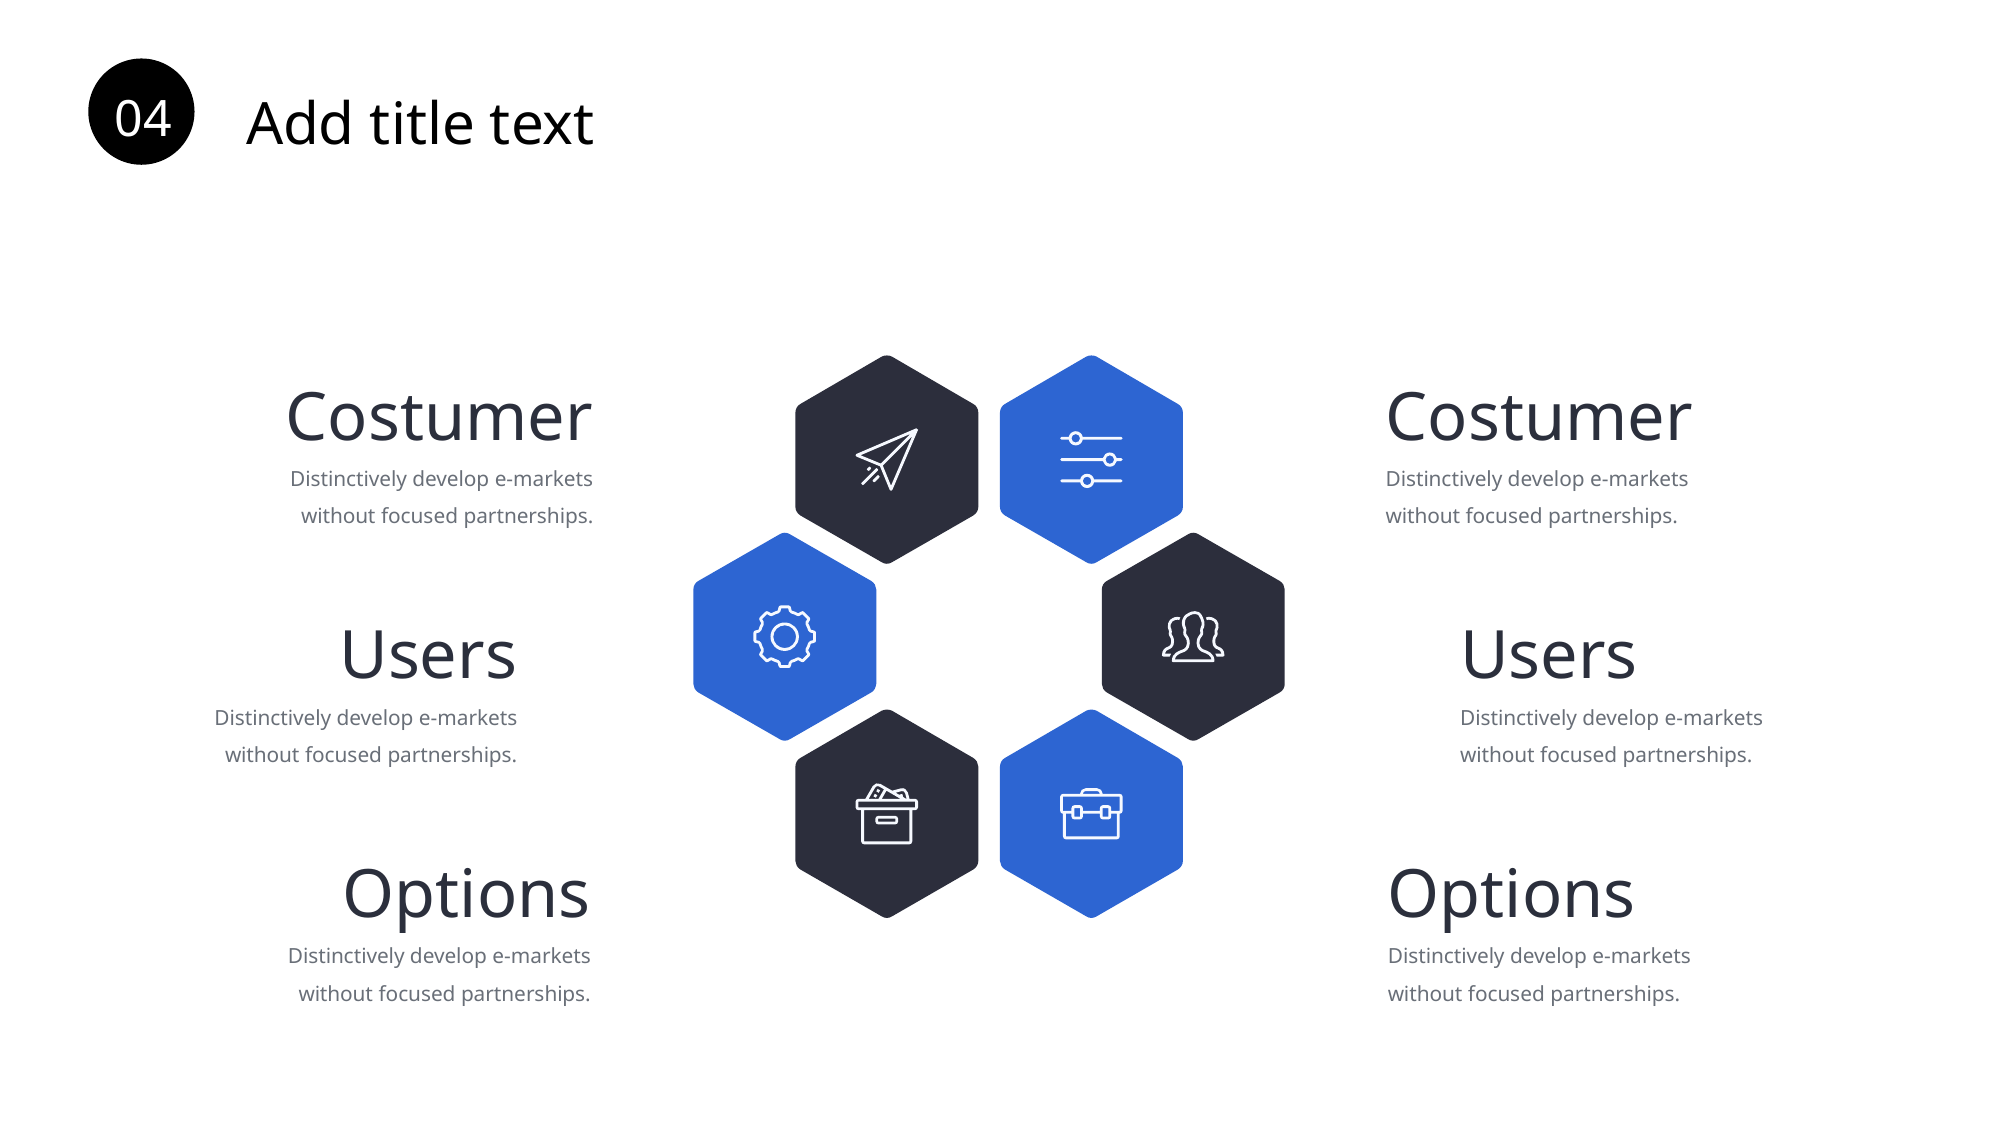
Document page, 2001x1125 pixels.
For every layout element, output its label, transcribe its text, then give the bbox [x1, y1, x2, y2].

text_box [753, 605, 816, 668]
text_box [1060, 473, 1123, 489]
text_box [1060, 431, 1123, 446]
text_box [1171, 611, 1215, 663]
text_box [855, 428, 919, 491]
text_box [1060, 788, 1123, 840]
text_box [693, 532, 877, 741]
text_box [190, 87, 196, 136]
text_box [855, 783, 919, 845]
text_box [795, 355, 979, 564]
text_box Add title text [231, 78, 610, 164]
text_box Users Distinctively develop e-markets without focused partnerships. [214, 571, 518, 767]
text_box Users Distinctively develop e-markets without focused partnerships. [1460, 571, 1764, 767]
text_box [1060, 452, 1123, 467]
text_box 04. [100, 78, 190, 214]
text_box [87, 57, 184, 147]
text_box Options Distinctively develop e-markets without focused partnerships. [287, 810, 591, 1006]
text_box Costumer Distinctively develop e-markets without focused partnerships. [1385, 333, 1694, 529]
text_box [1205, 616, 1225, 657]
text_box [1101, 532, 1285, 741]
text_box [1161, 616, 1181, 657]
text_box Costumer Distinctively develop e-markets without focused partnerships. [285, 333, 594, 529]
text_box [999, 709, 1183, 918]
text_box [999, 355, 1183, 564]
text_box [795, 709, 979, 918]
text_box Options Distinctively develop e-markets without focused partnerships. [1387, 810, 1692, 1006]
